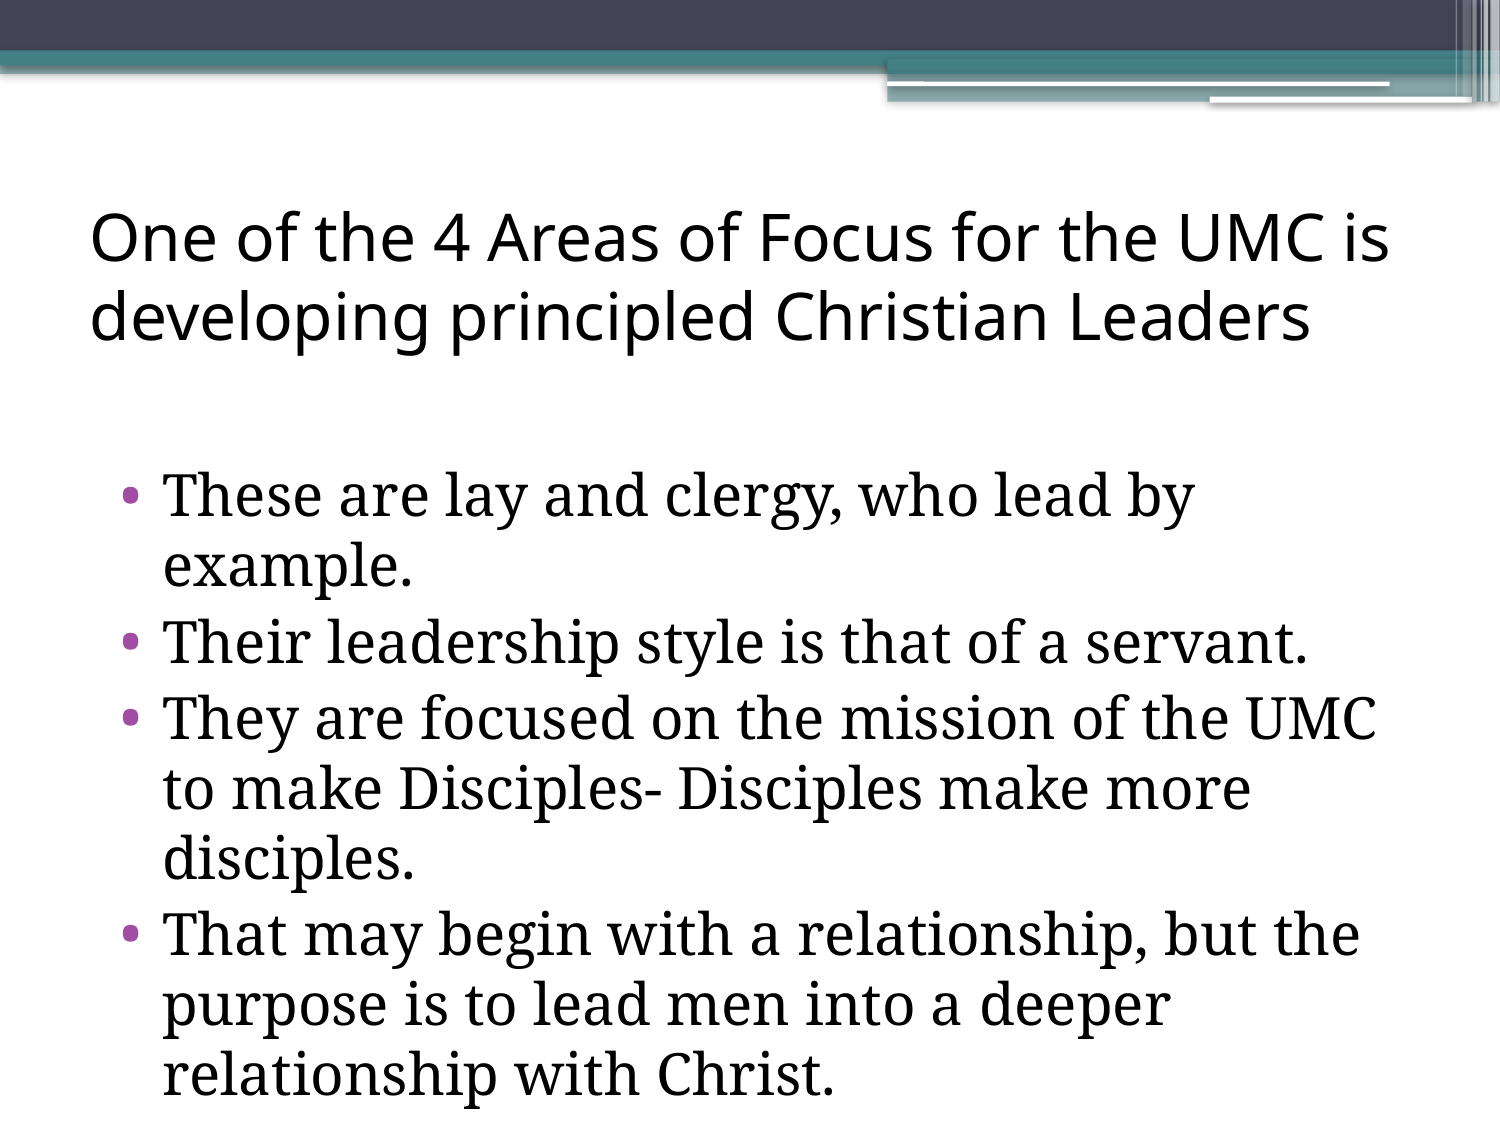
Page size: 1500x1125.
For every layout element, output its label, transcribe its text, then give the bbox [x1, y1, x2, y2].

list These are lay and clergy, who lead by example. Their leadership style is that of a servant. They are focused on the mission of the UMC to make Disciples- Disciples make more disciples. That may begin with a relationship, but the purpose is to lead men into a deeper relationship with Christ. [87, 375, 1438, 1085]
title One of the 4 Areas of Focus for the UMC is developing principled Christian Leaders [75, 187, 1425, 363]
